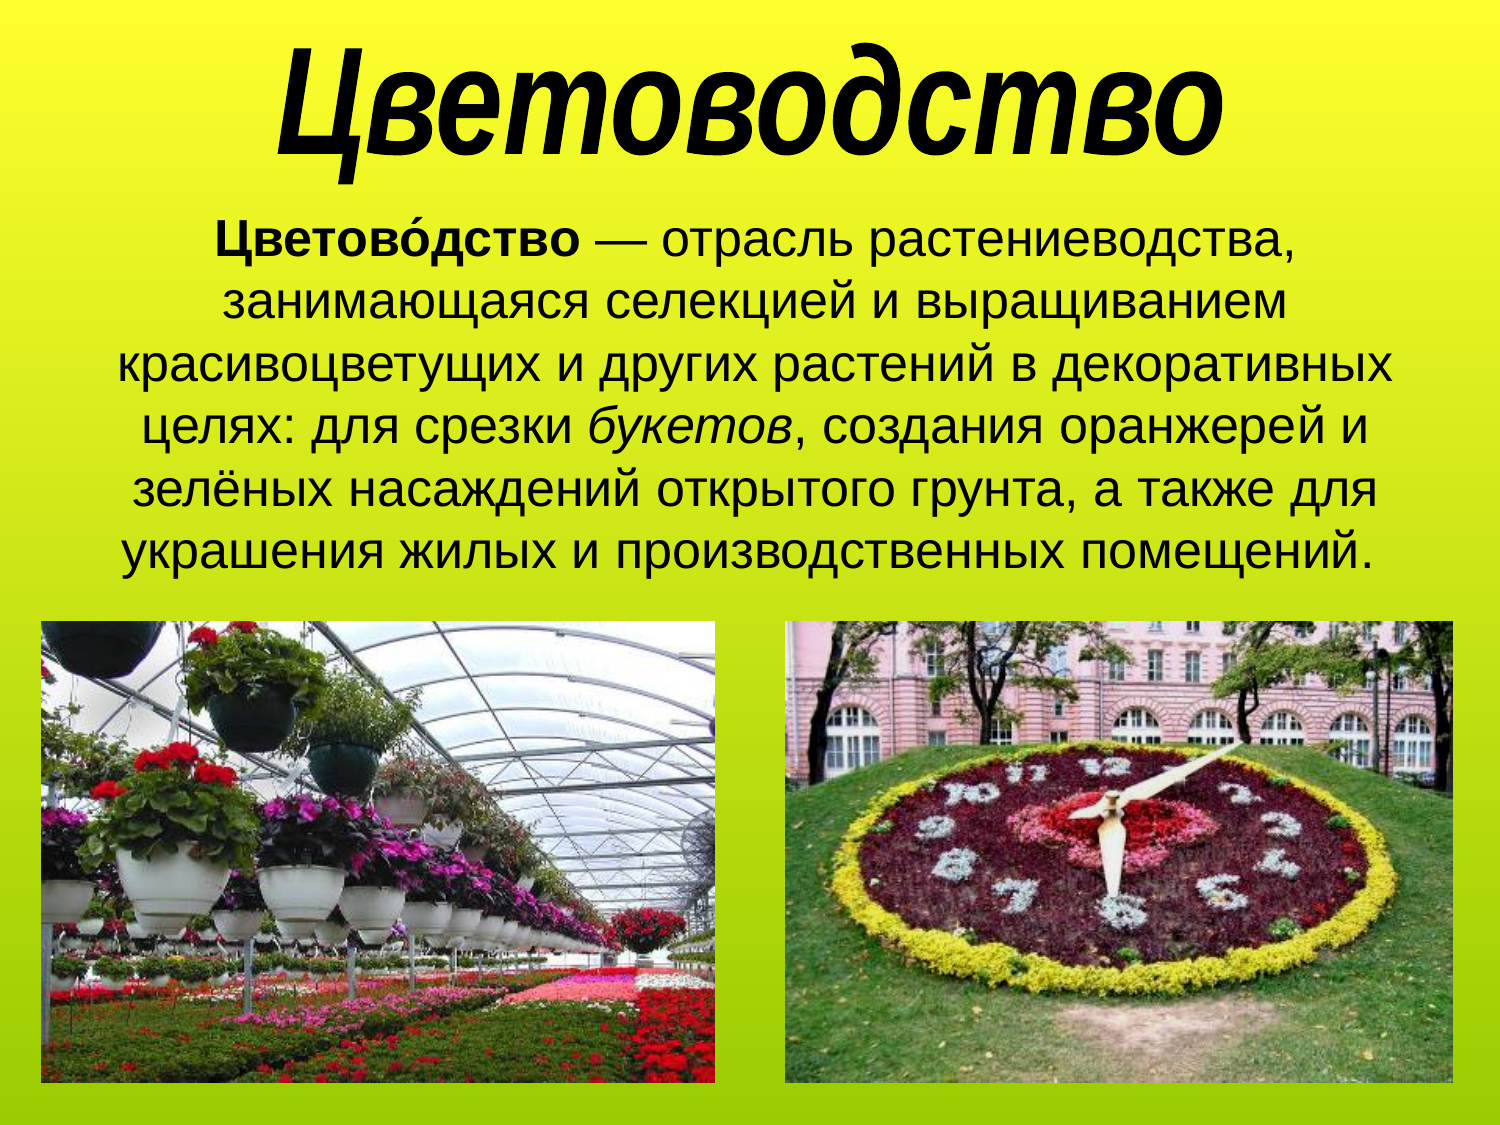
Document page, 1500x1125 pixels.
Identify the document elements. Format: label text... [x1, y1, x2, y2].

text_box пшеница [280, 49, 361, 141]
text_box пшеница [689, 73, 754, 141]
text_box пшеница [1086, 73, 1151, 141]
text_box пшеница [369, 73, 434, 141]
text_box Цветово́дство — отрасль растениеводства, занимающаяся селекцией и выращиванием красивоцветущих и других растений в декоративных целях: для срезки букетов, создания оранжерей и зелёных насаждений открытого грунта, а также для украшения жилых и производственных помещений. [88, 196, 1424, 587]
text_box пшеница [977, 72, 1075, 141]
text_box пшеница [614, 72, 680, 141]
text_box пшеница [759, 72, 825, 141]
picture [785, 621, 1454, 1083]
text_box пшеница [439, 72, 499, 141]
text_box пшеница [1156, 72, 1222, 141]
picture [40, 621, 715, 1083]
text_box пшеница [508, 72, 606, 141]
text_box пшеница [909, 72, 970, 141]
text_box пшеница [833, 43, 900, 141]
